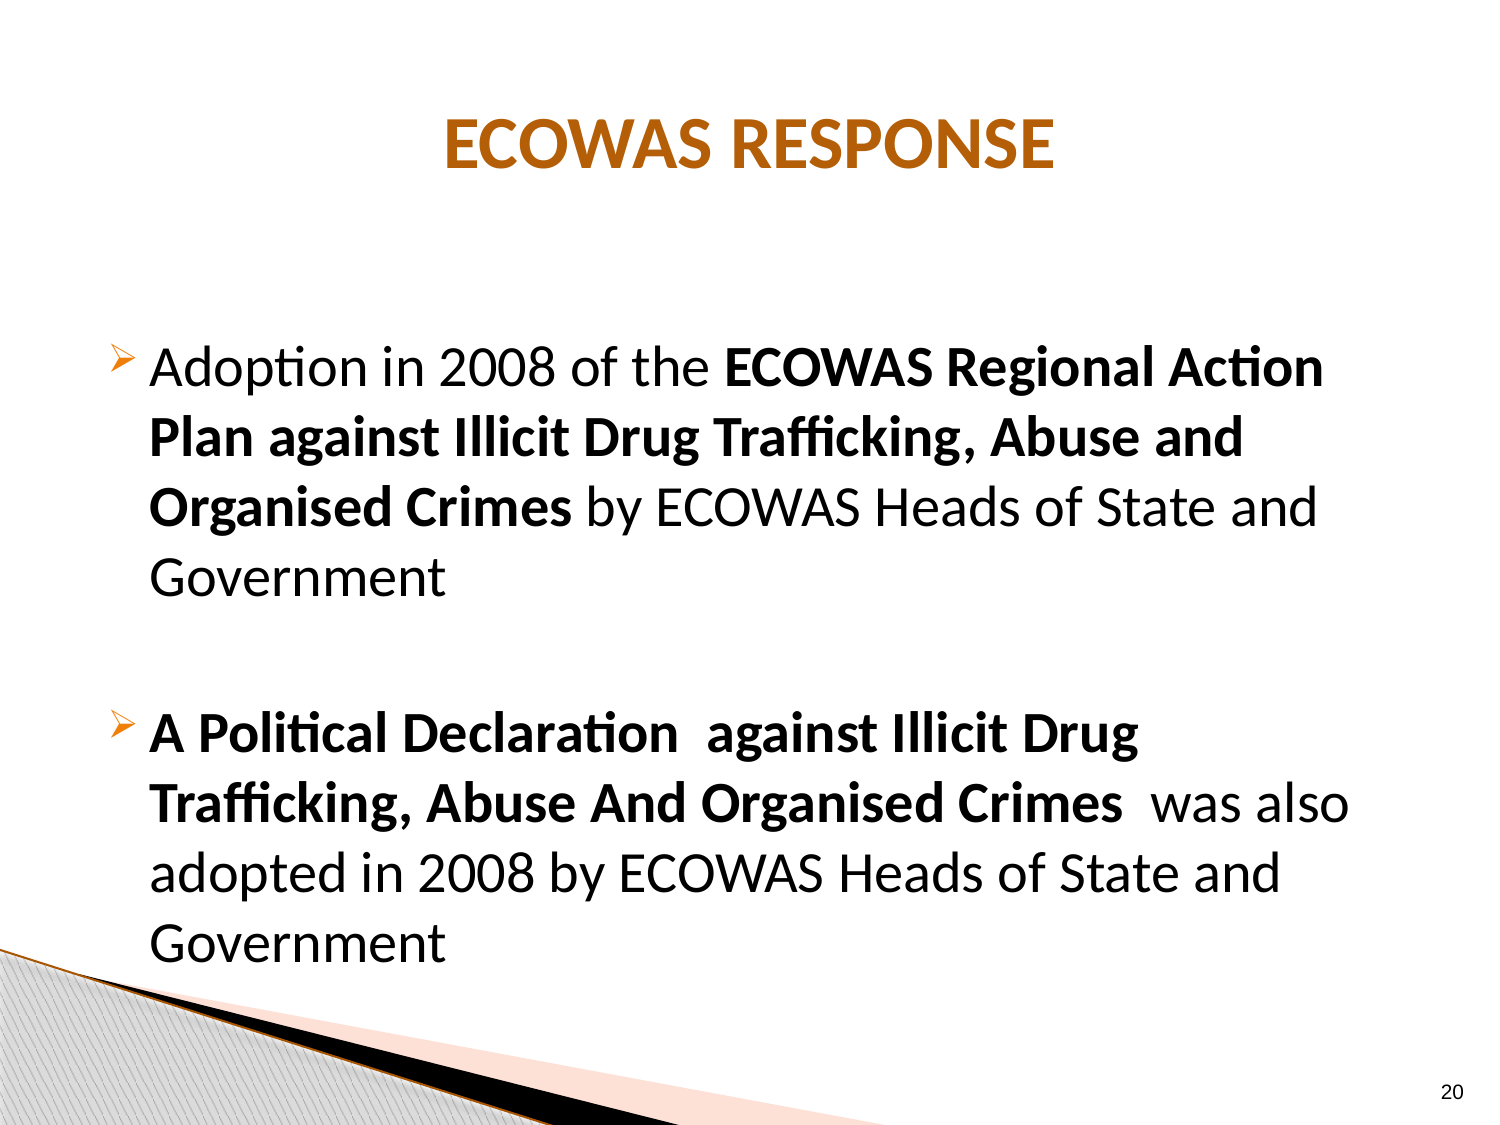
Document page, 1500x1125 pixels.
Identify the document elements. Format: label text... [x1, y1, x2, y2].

slide_number 20 [1418, 1051, 1479, 1112]
list Adoption in 2008 of the ECOWAS Regional Action Plan against Illicit Drug Trafficking, Abuse and Organised Crimes by ECOWAS Heads of State and Government A Political Declaration against Illicit Drug Trafficking, Abuse And Organised Crimes was also adopted in 2008 by ECOWAS Heads of State and Government [75, 243, 1425, 986]
title ECOWAS RESPONSE [75, 45, 1425, 233]
